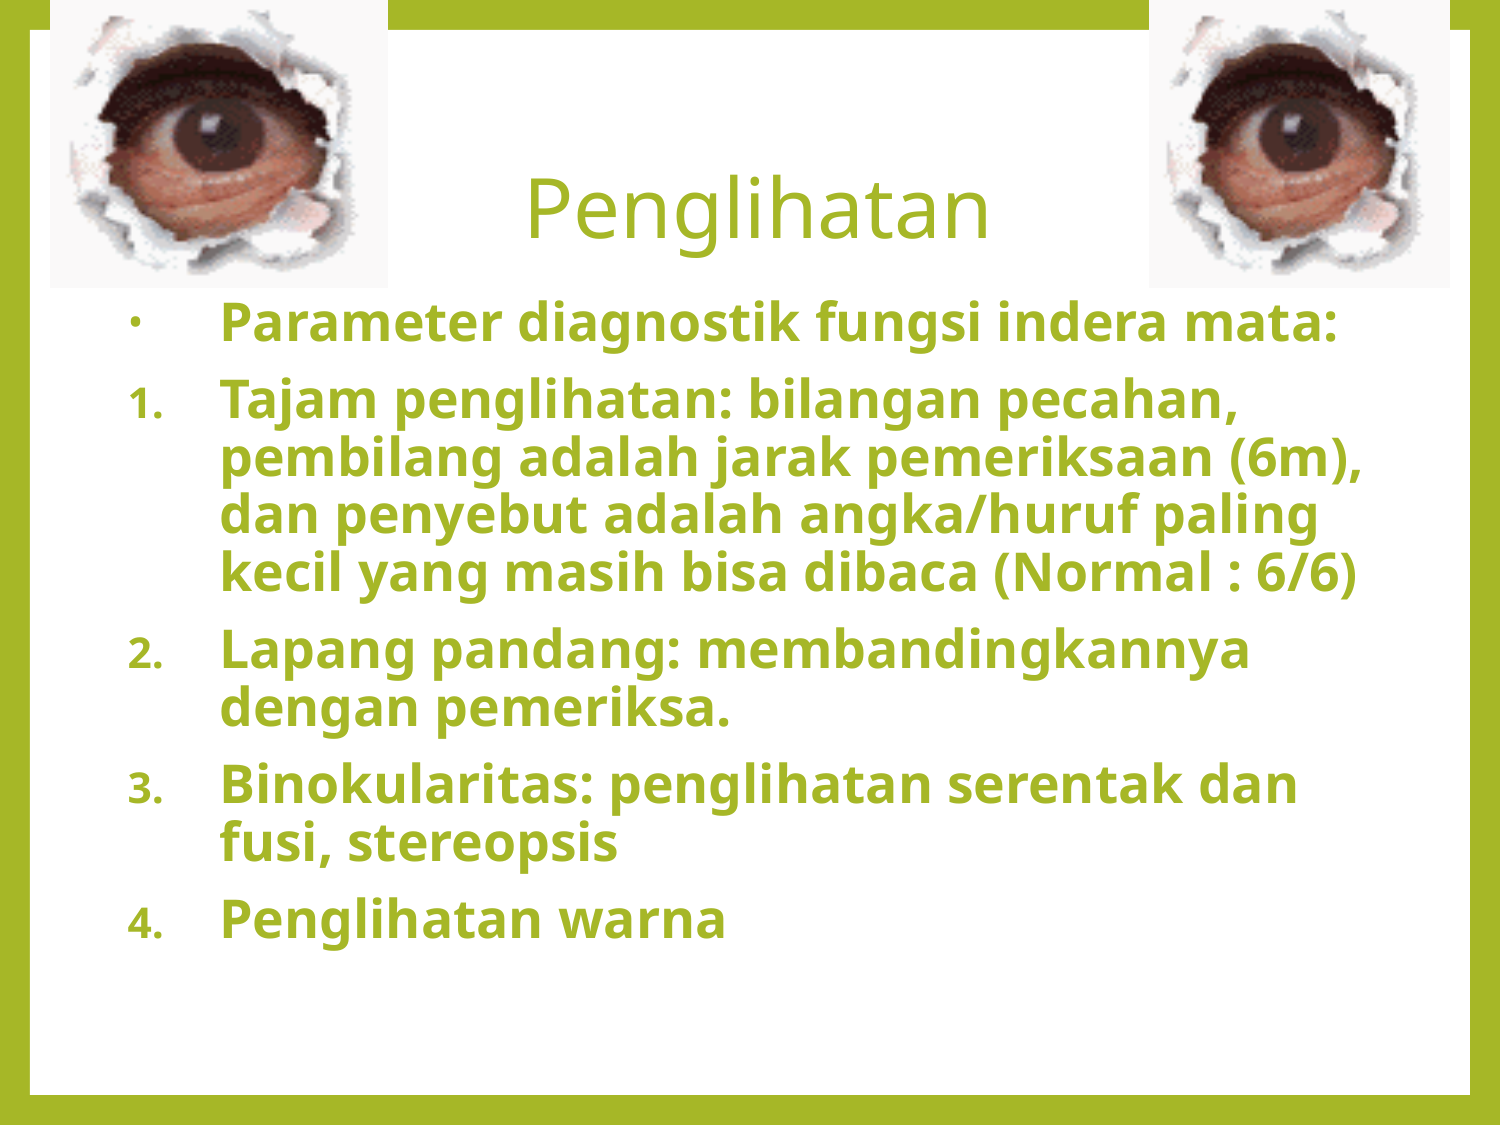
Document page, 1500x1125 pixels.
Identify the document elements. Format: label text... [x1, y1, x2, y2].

list Parameter diagnostik fungsi indera mata: Tajam penglihatan: bilangan pecahan, pembilang adalah jarak pemeriksaan (6m), dan penyebut adalah angka/huruf paling kecil yang masih bisa dibaca (Normal : 6/6) Lapang pandang: membandingkannya dengan pemeriksa. Binokularitas: penglihatan serentak dan fusi, stereopsis Penglihatan warna [112, 287, 1388, 1001]
picture [49, 0, 388, 288]
picture [1149, 0, 1451, 288]
title Cacat Penglihatan [391, 99, 1143, 287]
